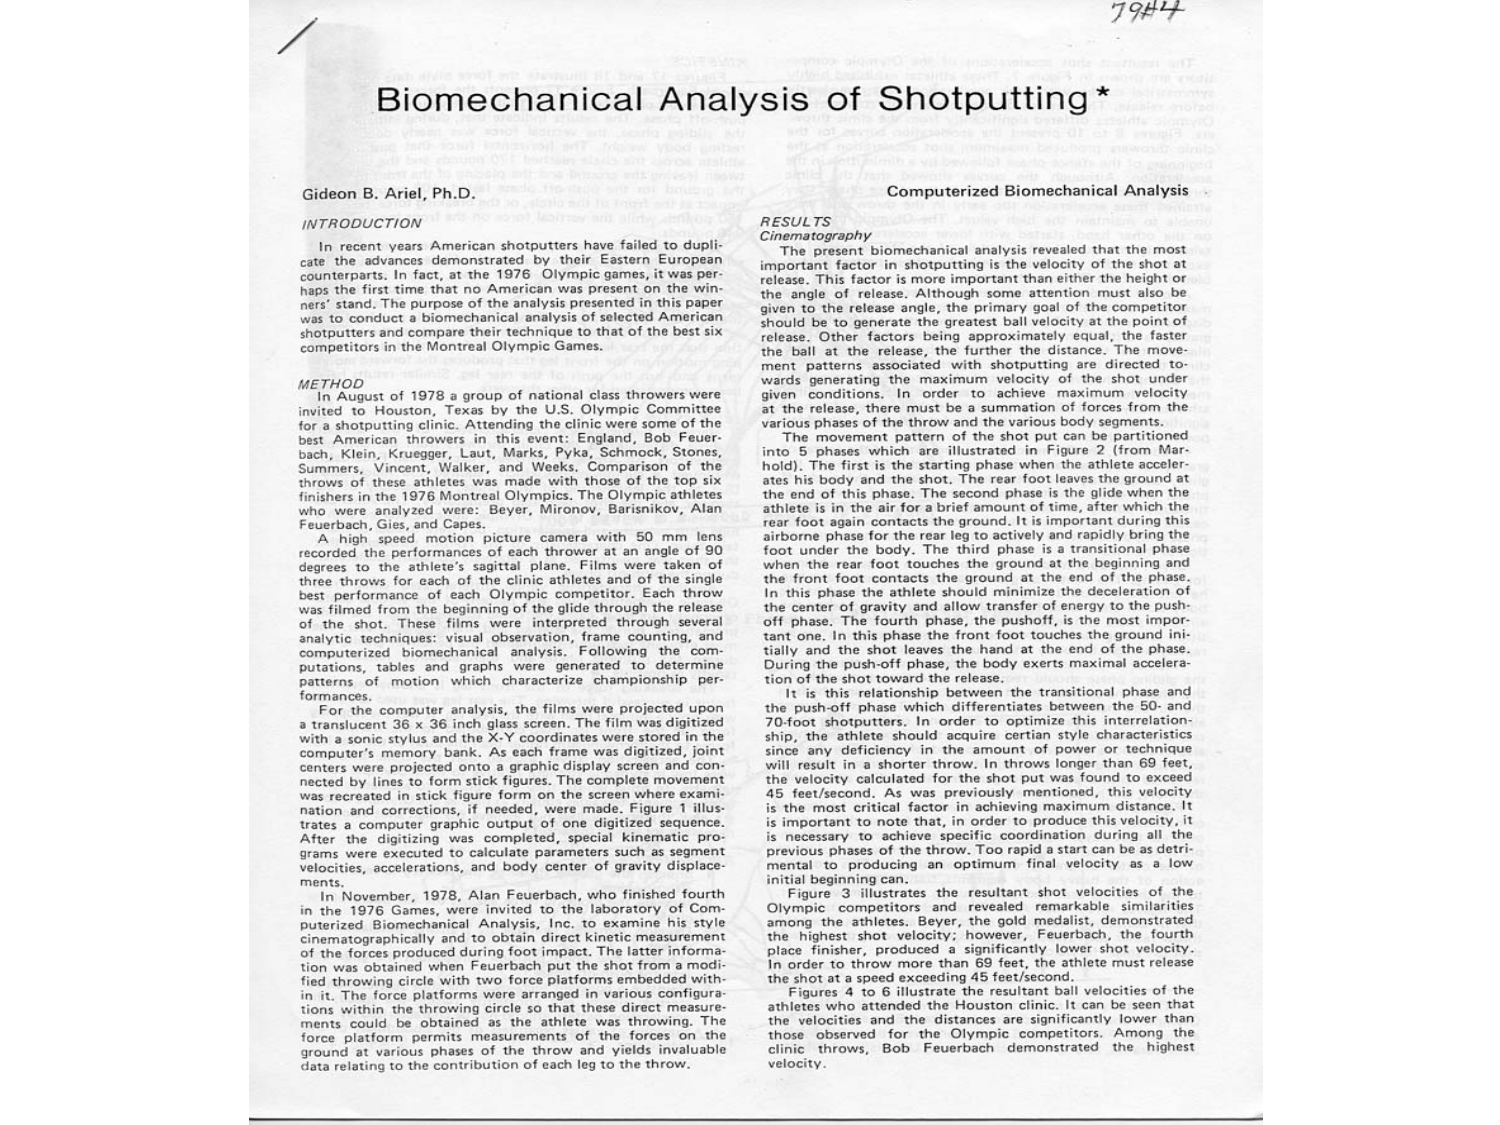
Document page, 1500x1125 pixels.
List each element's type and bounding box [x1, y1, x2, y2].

picture [249, 0, 1263, 1125]
